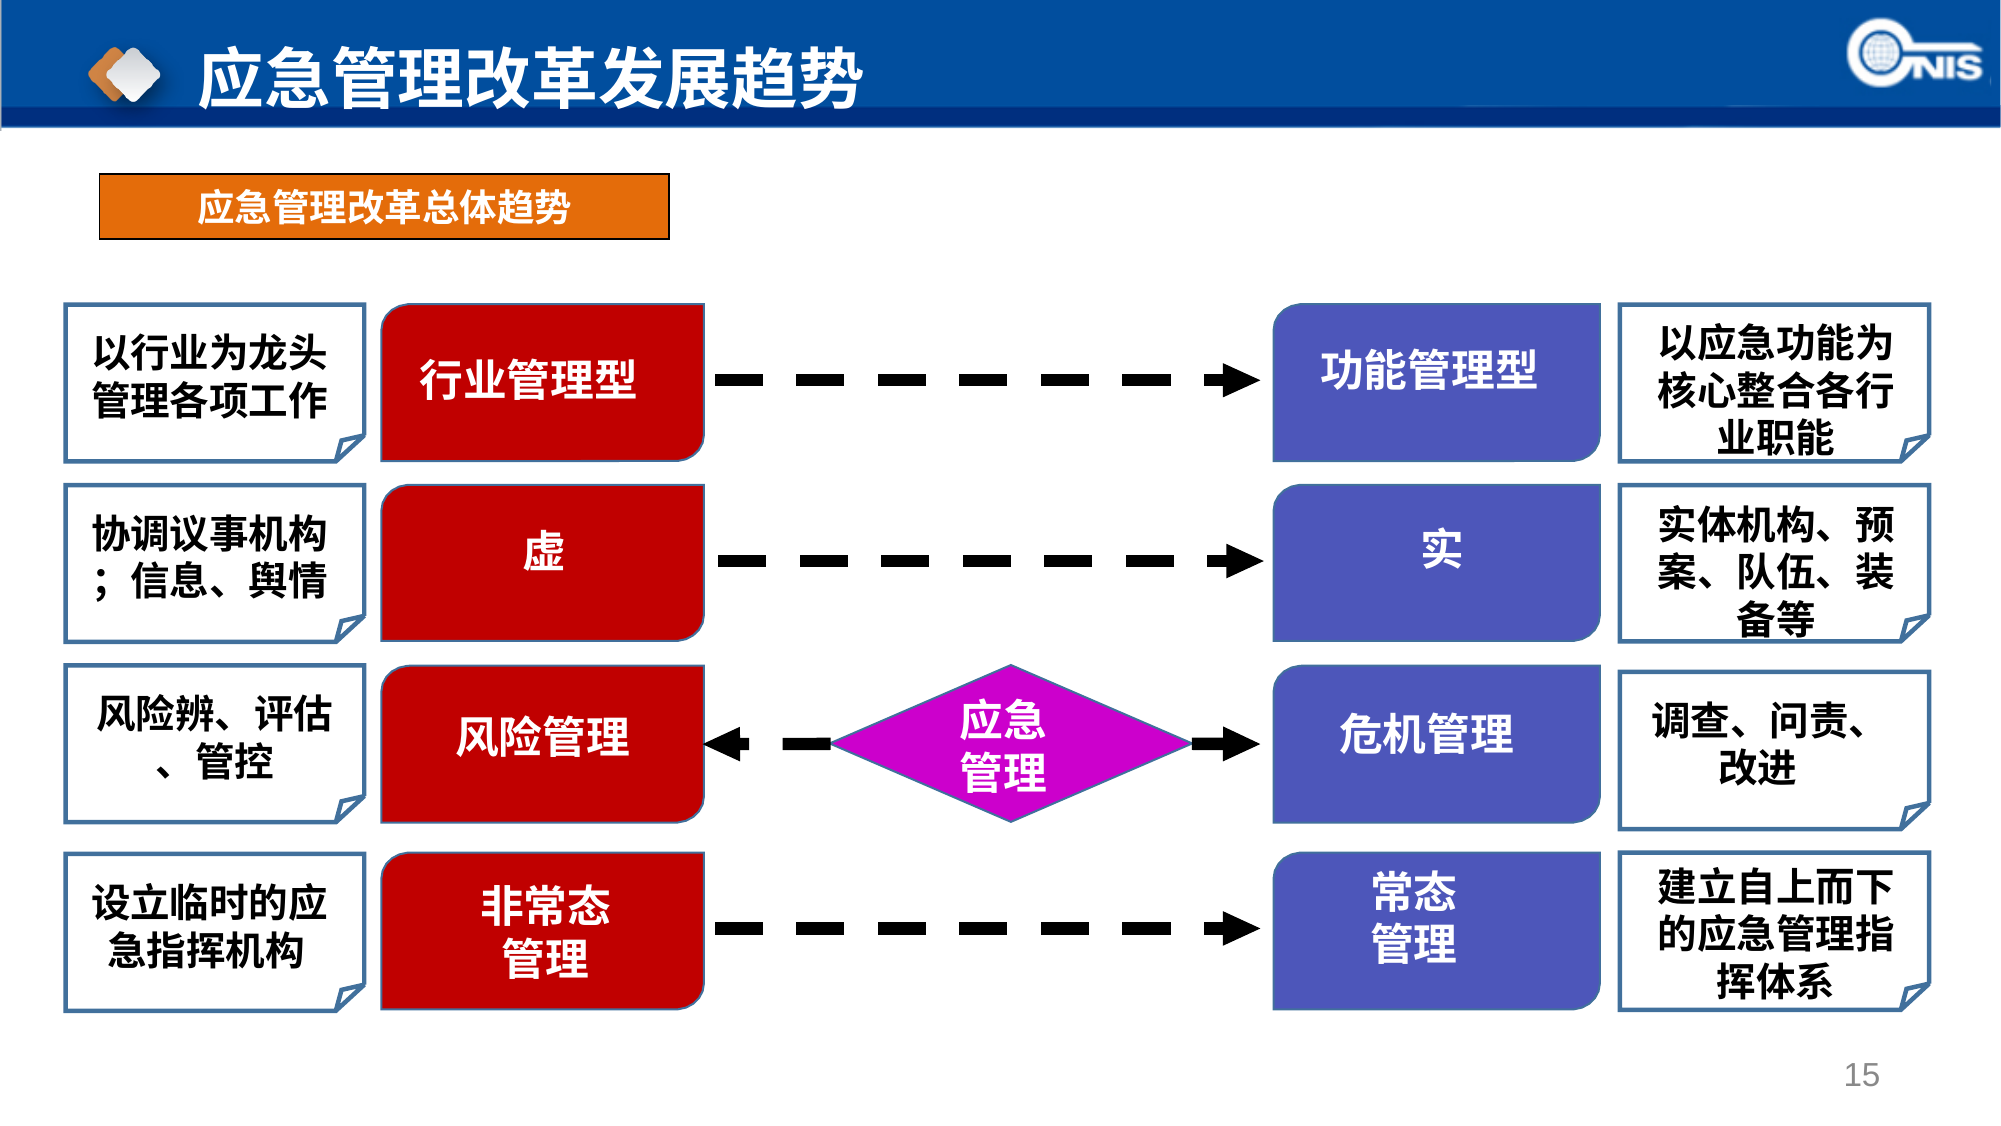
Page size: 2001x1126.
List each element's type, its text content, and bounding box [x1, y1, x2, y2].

text_box 应急管理改革总体趋势 [99, 174, 670, 239]
text_box [1204, 912, 1259, 945]
text_box [718, 555, 766, 567]
text_box [878, 374, 926, 386]
text_box [1123, 923, 1170, 934]
text_box 风险辨、评估 、管控 [88, 689, 341, 785]
text_box [963, 555, 1011, 567]
text_box 虚 [396, 523, 692, 576]
text_box [1619, 852, 1930, 1010]
text_box [704, 727, 749, 761]
text_box [960, 374, 1007, 386]
text_box 以应急功能为 核心整合各行 业职能 [1649, 318, 1901, 461]
text_box [381, 484, 704, 641]
text_box 实 [1284, 521, 1600, 575]
text_box [65, 665, 365, 823]
text_box [1192, 727, 1259, 761]
picture [0, 0, 2001, 131]
text_box [1126, 555, 1174, 567]
text_box 协调议事机构 ；信息、舆情 [88, 508, 341, 604]
text_box 风险管理 [395, 709, 691, 763]
text_box [796, 374, 844, 386]
text_box [800, 555, 848, 567]
text_box 建立自上而下 的应急管理指 挥体系 [1649, 861, 1901, 1005]
text_box 实体机构、预 案、队伍、装 备等 [1649, 499, 1901, 643]
text_box [1041, 374, 1089, 386]
text_box [381, 665, 704, 823]
slide_number 15 [1433, 1042, 1901, 1104]
text_box 行业管理型 [413, 353, 675, 406]
text_box [1273, 304, 1600, 462]
text_box 以行业为龙头 管理各项工作 [88, 328, 341, 424]
text_box [1204, 364, 1259, 397]
text_box [715, 923, 762, 934]
text_box [1041, 923, 1089, 934]
text_box 常态 管理 [1300, 864, 1600, 970]
text_box [1208, 544, 1263, 578]
text_box [830, 665, 1192, 822]
text_box [1045, 555, 1092, 567]
text_box 应急管理改革发展趋势 [177, 27, 1399, 127]
text_box [1273, 852, 1600, 1010]
text_box 功能管理型 [1313, 342, 1572, 396]
text_box 设立临时的应 急指挥机构 [88, 877, 341, 973]
text_box [65, 485, 365, 642]
text_box [715, 374, 762, 386]
text_box [1619, 304, 1930, 462]
text_box [1273, 665, 1600, 823]
text_box 非常态 管理 [398, 878, 694, 985]
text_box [78, 37, 166, 117]
text_box 调查、问责、 改进 [1649, 695, 1901, 791]
text_box [65, 853, 365, 1011]
text_box [796, 923, 844, 934]
text_box 应急 管理 [957, 692, 1065, 798]
text_box 危机管理 [1339, 707, 1535, 760]
text_box [1123, 374, 1170, 386]
text_box [65, 304, 365, 462]
text_box [878, 923, 926, 934]
text_box [1619, 671, 1930, 830]
text_box [783, 738, 830, 750]
text_box [1273, 484, 1600, 641]
text_box [1619, 485, 1930, 642]
text_box [381, 852, 704, 1010]
text_box [381, 304, 704, 462]
text_box [881, 555, 929, 567]
text_box [960, 923, 1007, 934]
